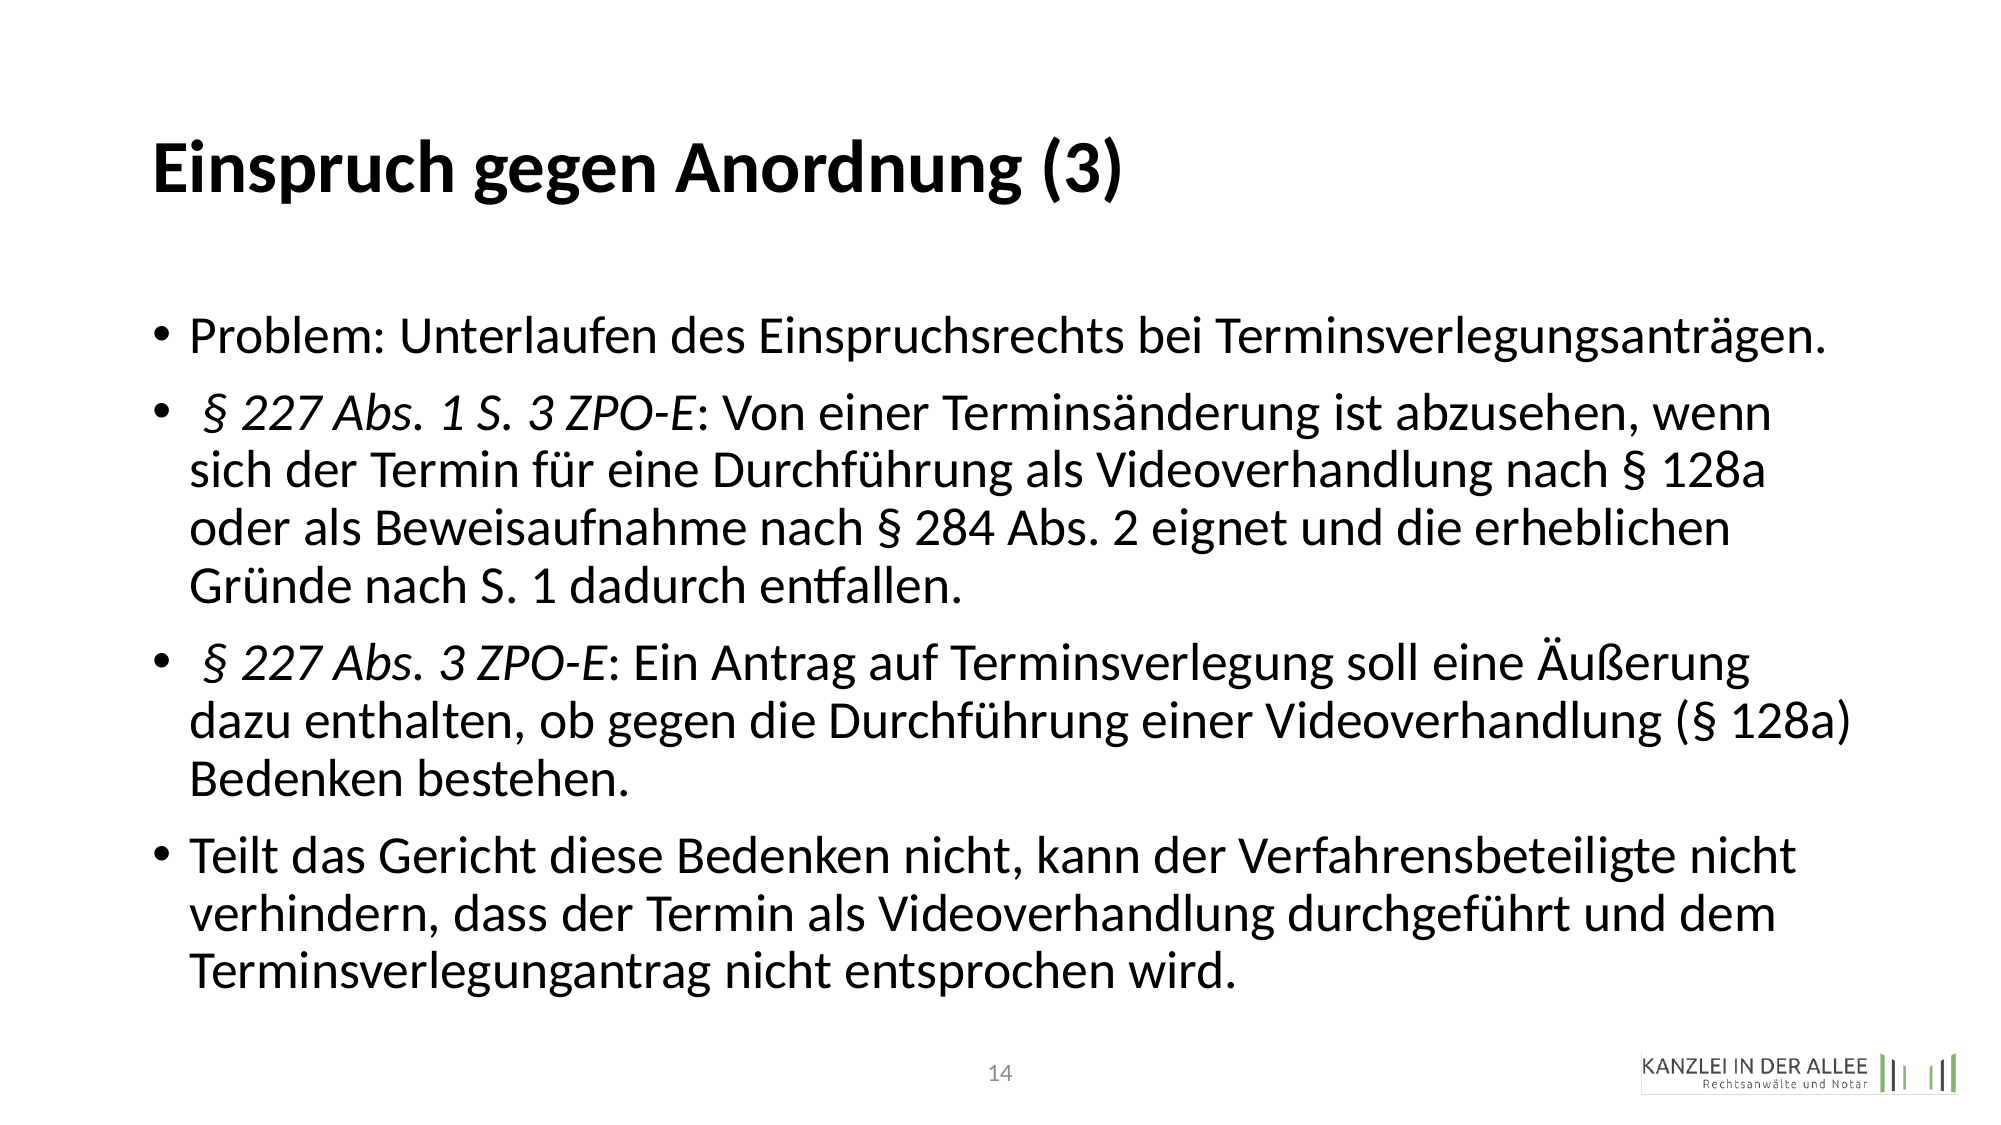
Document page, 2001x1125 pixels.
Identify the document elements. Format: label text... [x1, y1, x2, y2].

picture [1640, 1050, 1958, 1095]
text_box 14 [970, 1041, 1029, 1102]
title Einspruch gegen Anordnung (3) [137, 59, 1863, 278]
list Problem: Unterlaufen des Einspruchsrechts bei Terminsverlegungsanträgen. § 227 Abs. 1 S. 3 ZPO-E: Von einer Terminsänderung ist abzusehen, wenn sich der Termin für eine Durchführung als Videoverhandlung nach § 128a oder als Beweisaufnahme nach § 284 Abs. 2 eignet und die erheblichen Gründe nach S. 1 dadurch entfallen. § 227 Abs. 3 ZPO-E: Ein Antrag auf Terminsverlegung soll eine Äußerung dazu enthalten, ob gegen die Durchführung einer Videoverhandlung (§ 128a) Bedenken bestehen. Teilt das Gericht diese Bedenken nicht, kann der Verfahrensbeteiligte nicht verhindern, dass der Termin als Videoverhandlung durchgeführt und dem Terminsverlegungantrag nicht entsprochen wird. [137, 299, 1876, 1014]
